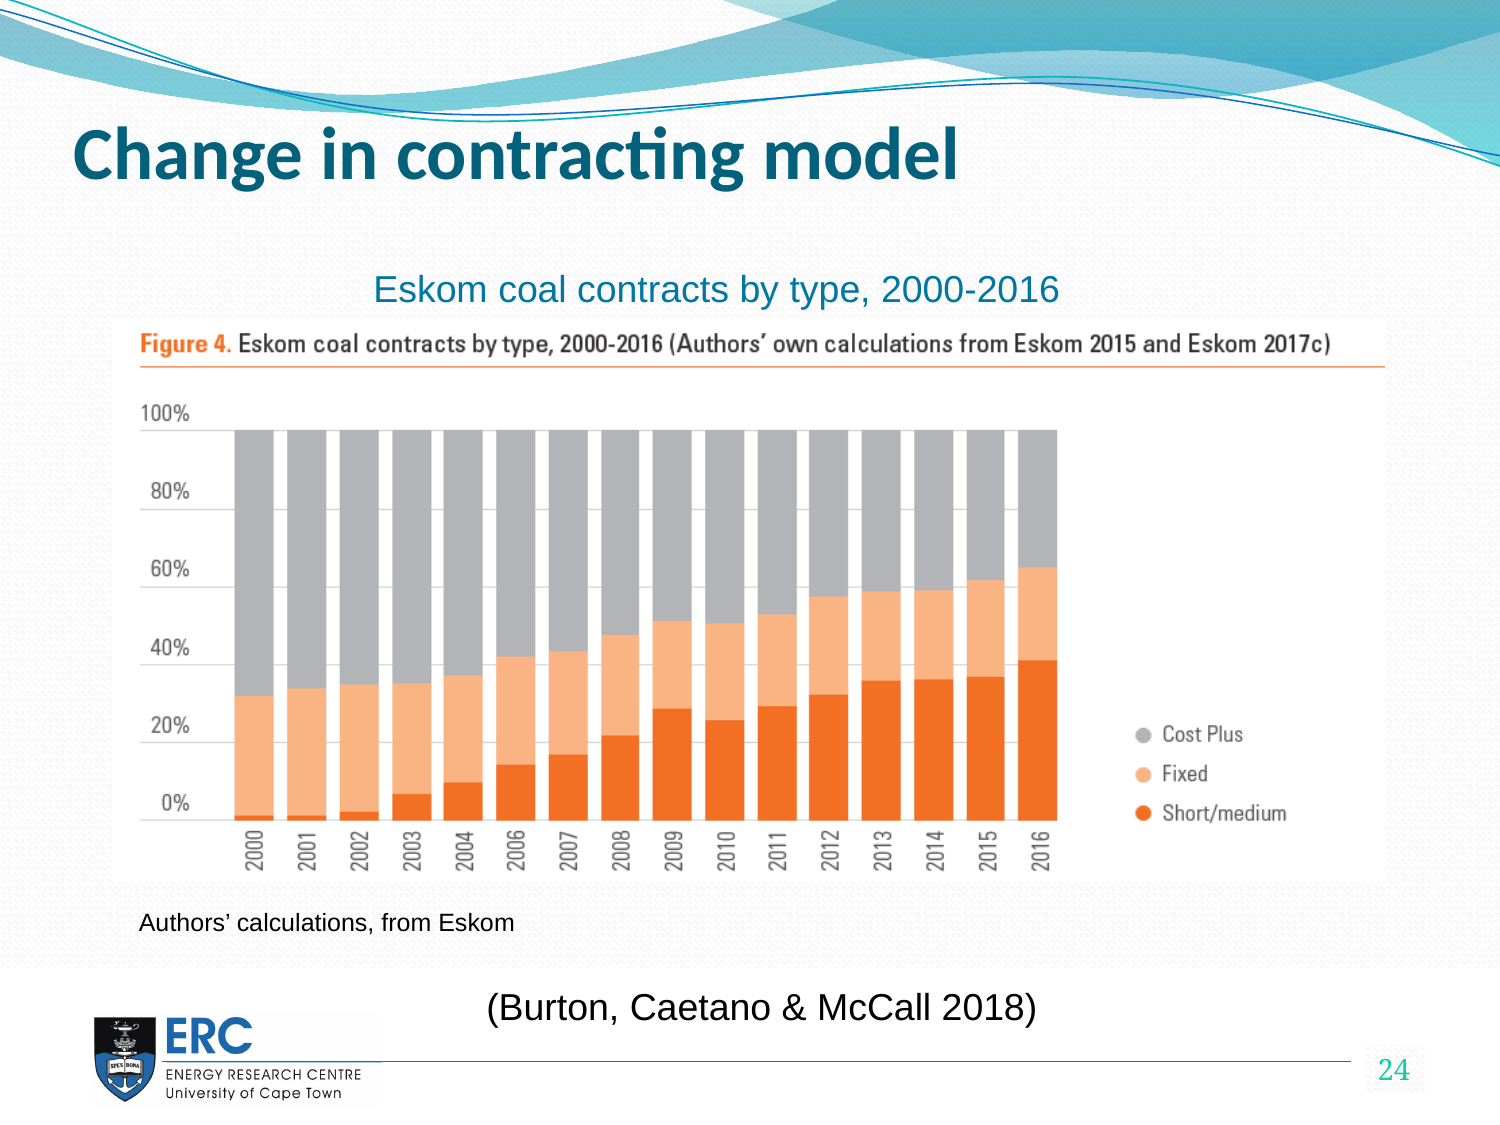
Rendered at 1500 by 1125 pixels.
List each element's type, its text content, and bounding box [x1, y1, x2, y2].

text_box (Burton, Caetano & McCall 2018) [471, 975, 1053, 1036]
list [112, 318, 1385, 882]
text_box Eskom coal contracts by type, 2000-2016 [358, 258, 1194, 317]
text_box Authors’ calculations, from Eskom [123, 899, 531, 944]
title Change in contracting model [73, 70, 1424, 195]
picture [91, 1010, 382, 1109]
